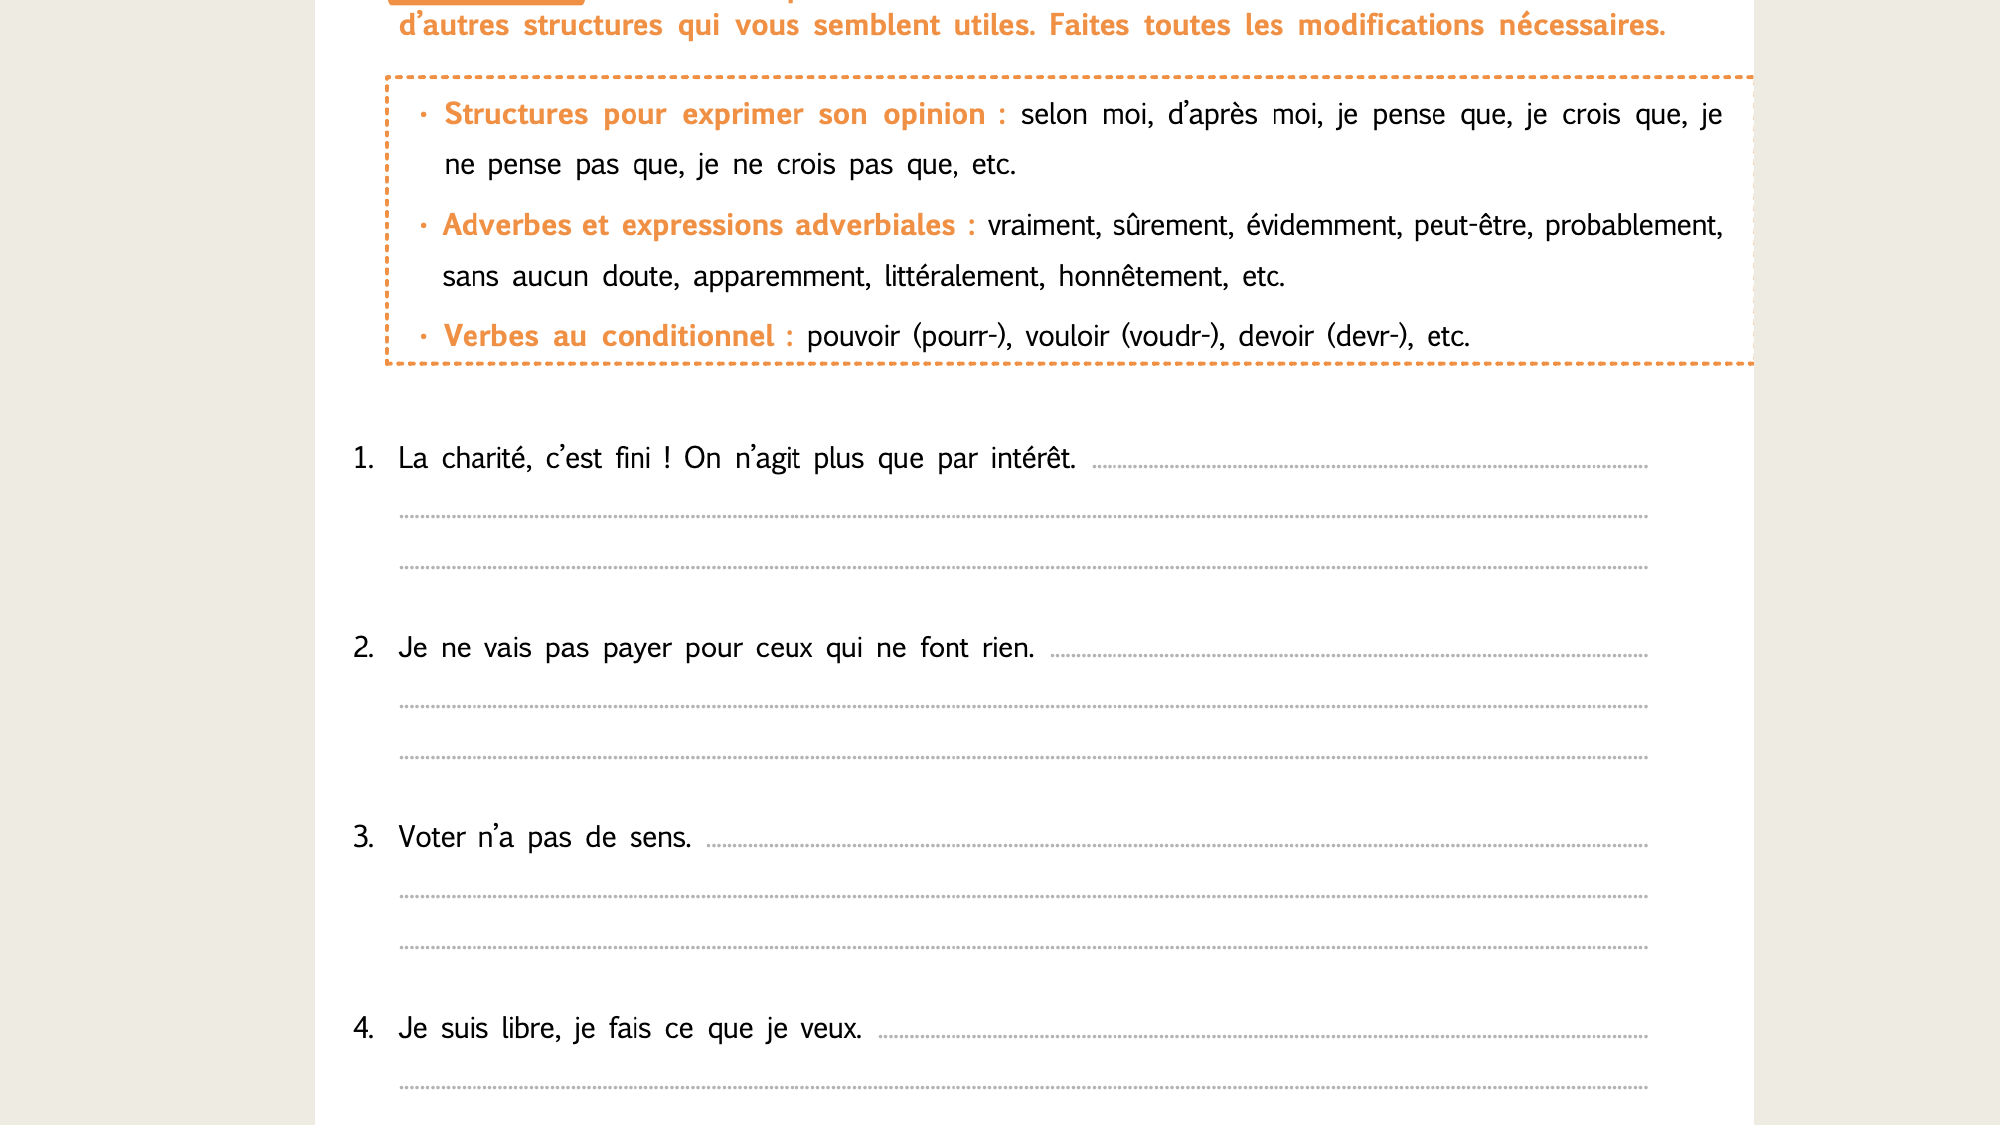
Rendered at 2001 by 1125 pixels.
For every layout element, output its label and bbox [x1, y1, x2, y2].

list [314, 0, 1754, 1125]
